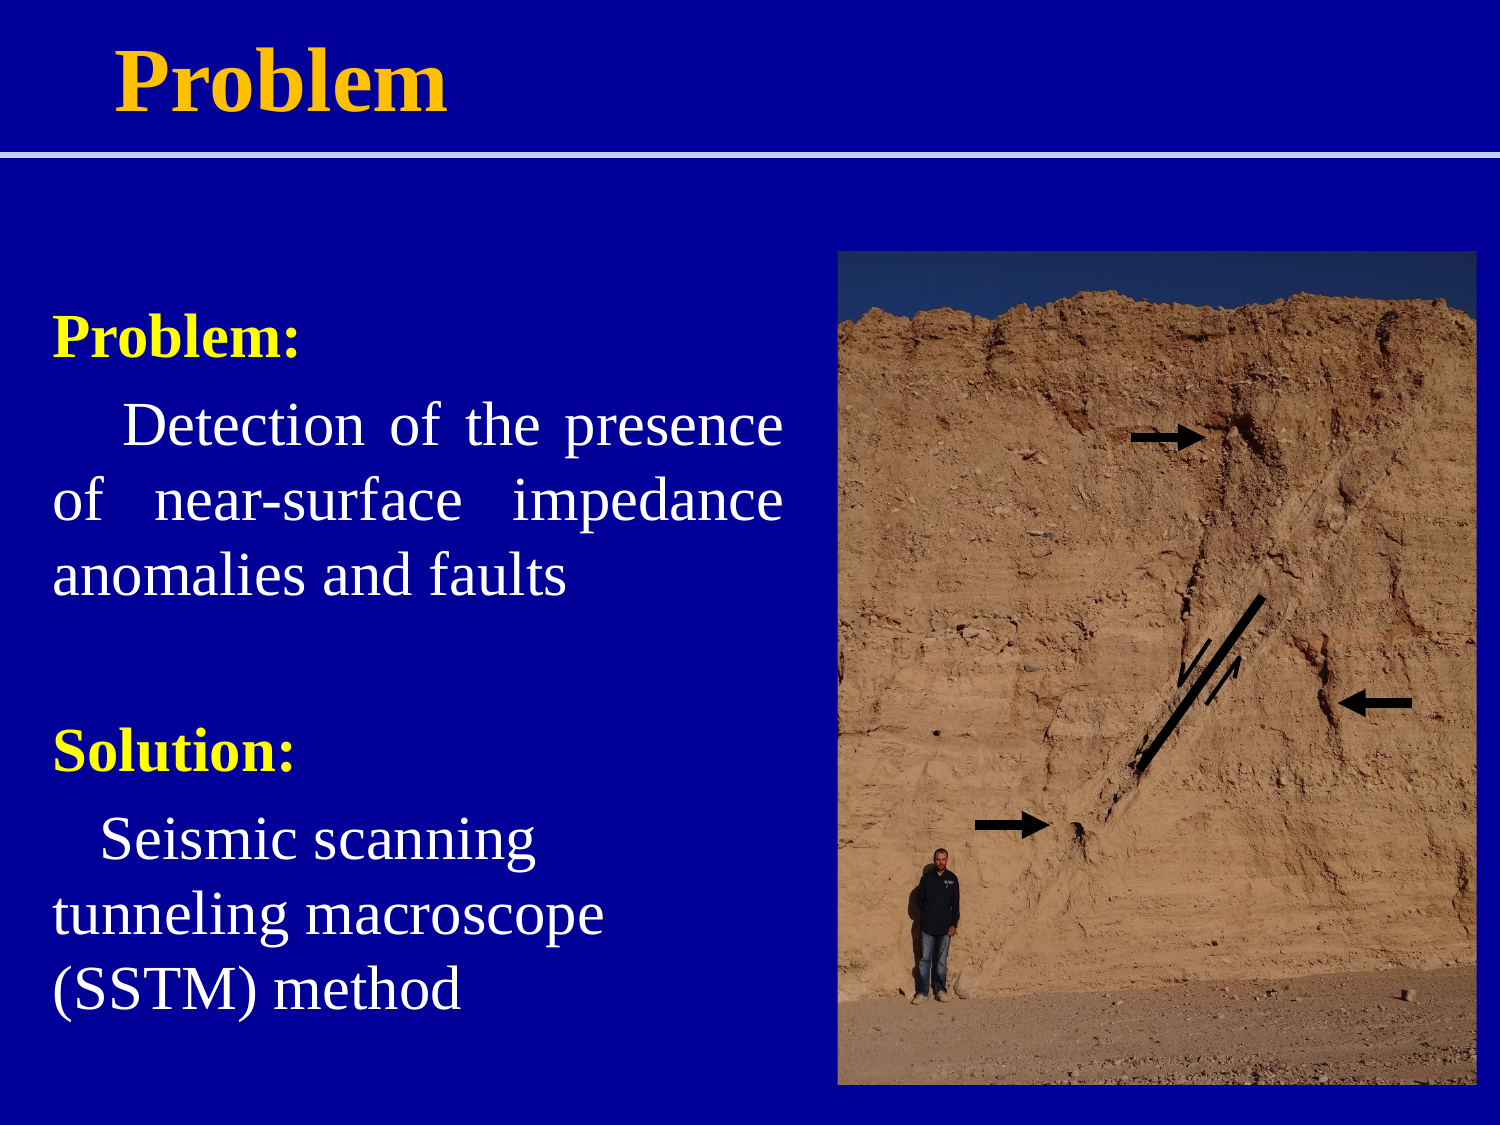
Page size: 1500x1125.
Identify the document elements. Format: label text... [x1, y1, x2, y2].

title Problem [99, 0, 1500, 150]
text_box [1150, 588, 1252, 777]
list Problem: Detection of the presence of near-surface impedance anomalies and faults Solution: Seismic scanning tunneling macroscope (SSTM) method [37, 287, 800, 1030]
picture [837, 250, 1477, 1085]
